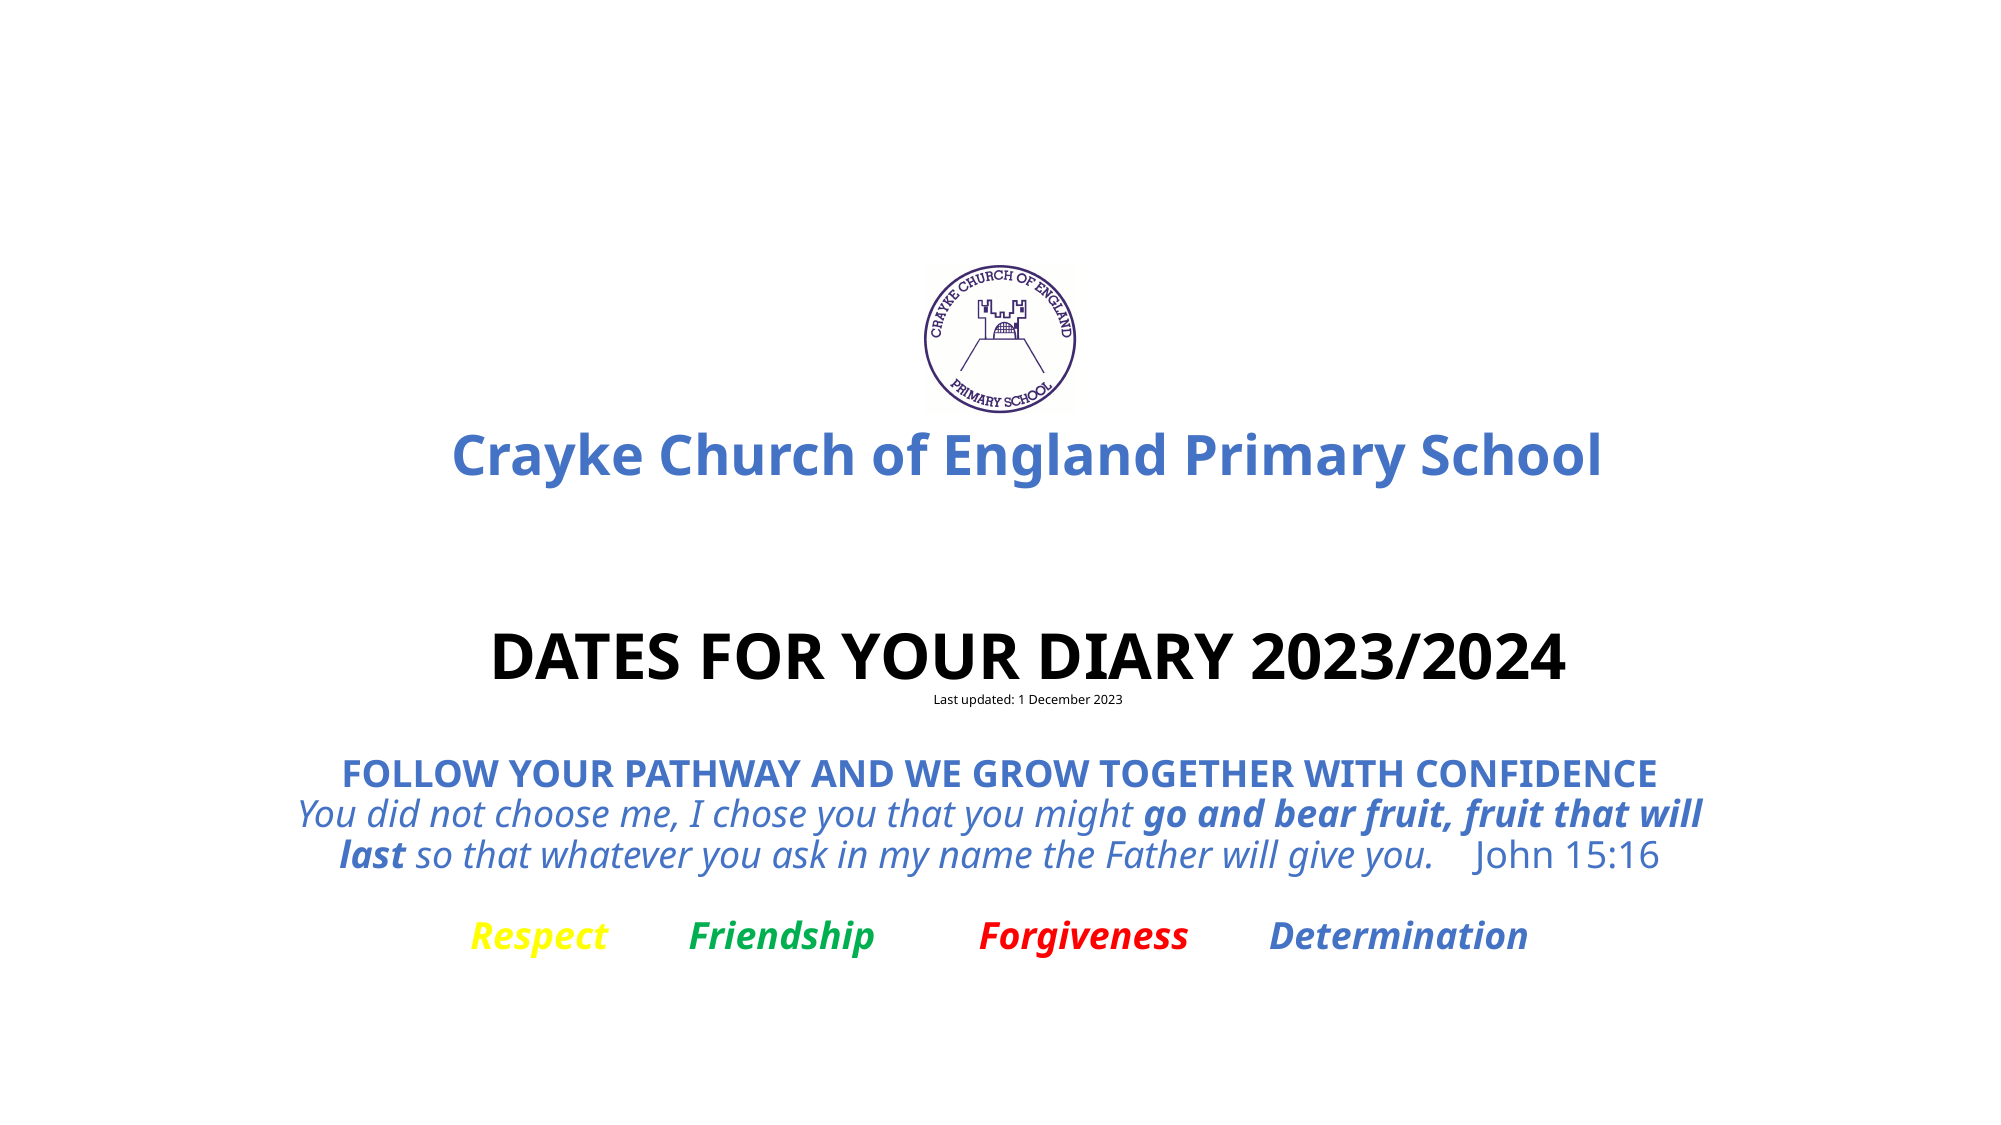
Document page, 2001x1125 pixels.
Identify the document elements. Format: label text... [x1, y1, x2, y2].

picture [923, 264, 1077, 414]
title Crayke Church of England Primary School DATES FOR YOUR DIARY 2023/2024 Last updated: 1 December 2023 [179, 414, 1878, 807]
subtitle FOLLOW YOUR PATHWAY AND WE GROW TOGETHER WITH CONFIDENCE You did not choose me, I chose you that you might go and bear fruit, fruit that will last so that whatever you ask in my name the Father will give you. John 15:16 Respect Friendship Forgiveness Determination [249, 747, 1750, 1125]
